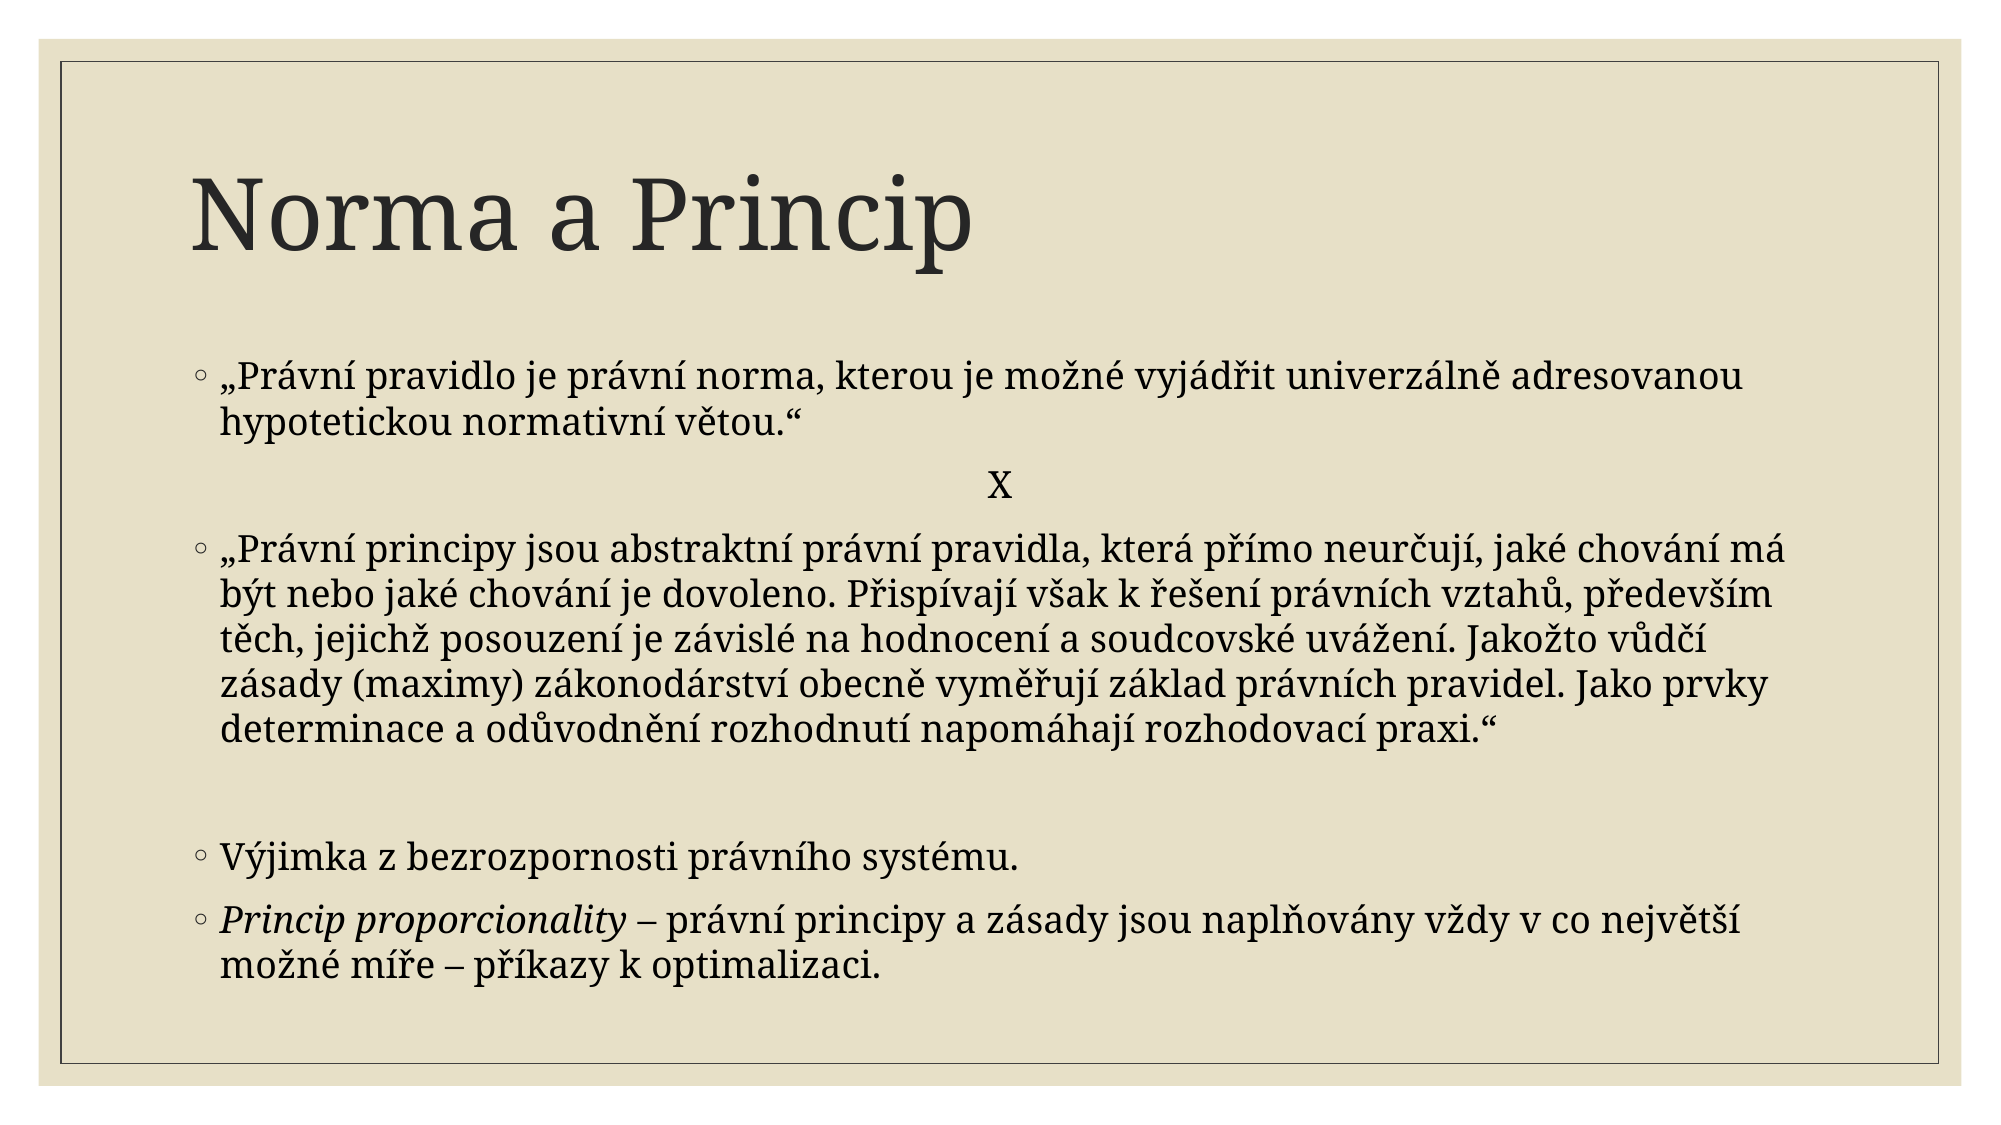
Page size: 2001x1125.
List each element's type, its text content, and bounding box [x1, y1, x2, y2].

list „Právní pravidlo je právní norma, kterou je možné vyjádřit univerzálně adresovanou hypotetickou normativní větou.“ X „Právní principy jsou abstraktní právní pravidla, která přímo neurčují, jaké chování má být nebo jaké chování je dovoleno. Přispívají však k řešení právních vztahů, především těch, jejichž posouzení je závislé na hodnocení a soudcovské uvážení. Jakožto vůdčí zásady (maximy) zákonodárství obecně vyměřují základ právních pravidel. Jako prvky determinace a odůvodnění rozhodnutí napomáhají rozhodovací praxi.“ Výjimka z bezrozpornosti právního systému. Princip proporcionality – právní principy a zásady jsou naplňovány vždy v co největší možné míře – příkazy k optimalizaci. [174, 345, 1825, 990]
title Norma a Princip [174, 105, 1825, 331]
